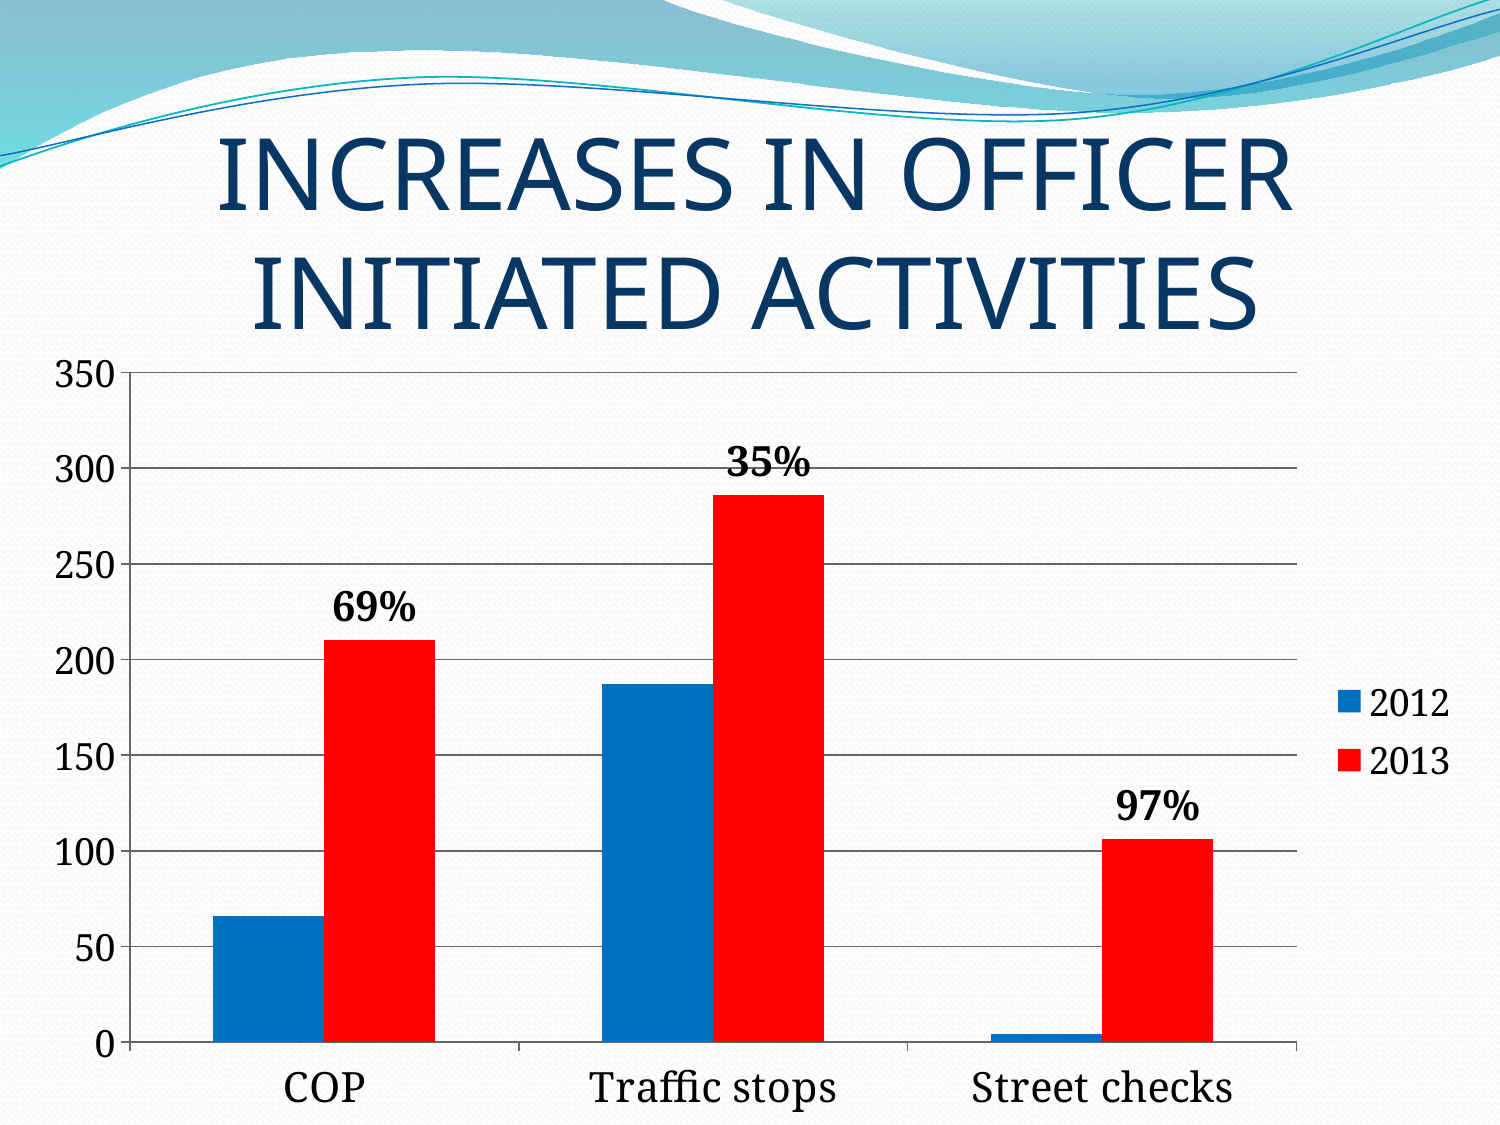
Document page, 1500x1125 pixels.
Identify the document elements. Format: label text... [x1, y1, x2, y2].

chart [24, 330, 1476, 1125]
title INCREASES IN OFFICER INITIATED ACTIVITIES [50, 162, 1463, 329]
